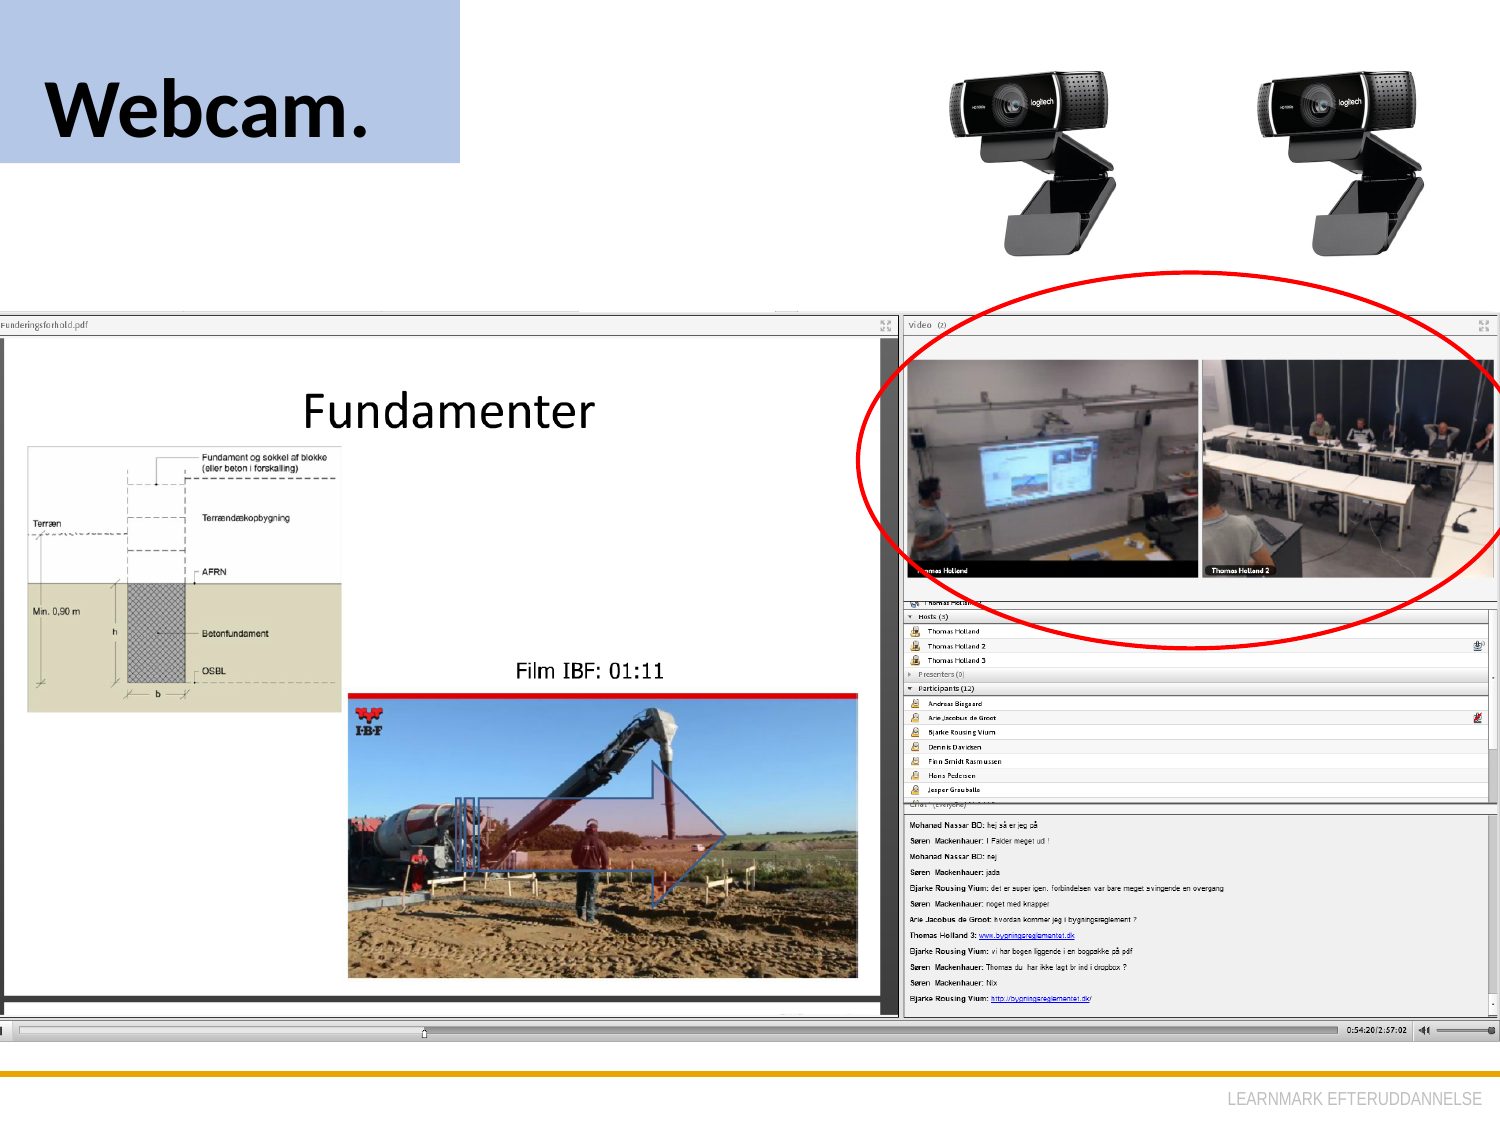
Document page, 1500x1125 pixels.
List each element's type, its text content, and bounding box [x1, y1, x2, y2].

picture [1245, 36, 1484, 258]
text_box [986, 271, 1396, 311]
text_box Webcam. [0, 0, 460, 164]
picture [937, 68, 1127, 258]
picture [0, 311, 1500, 1045]
